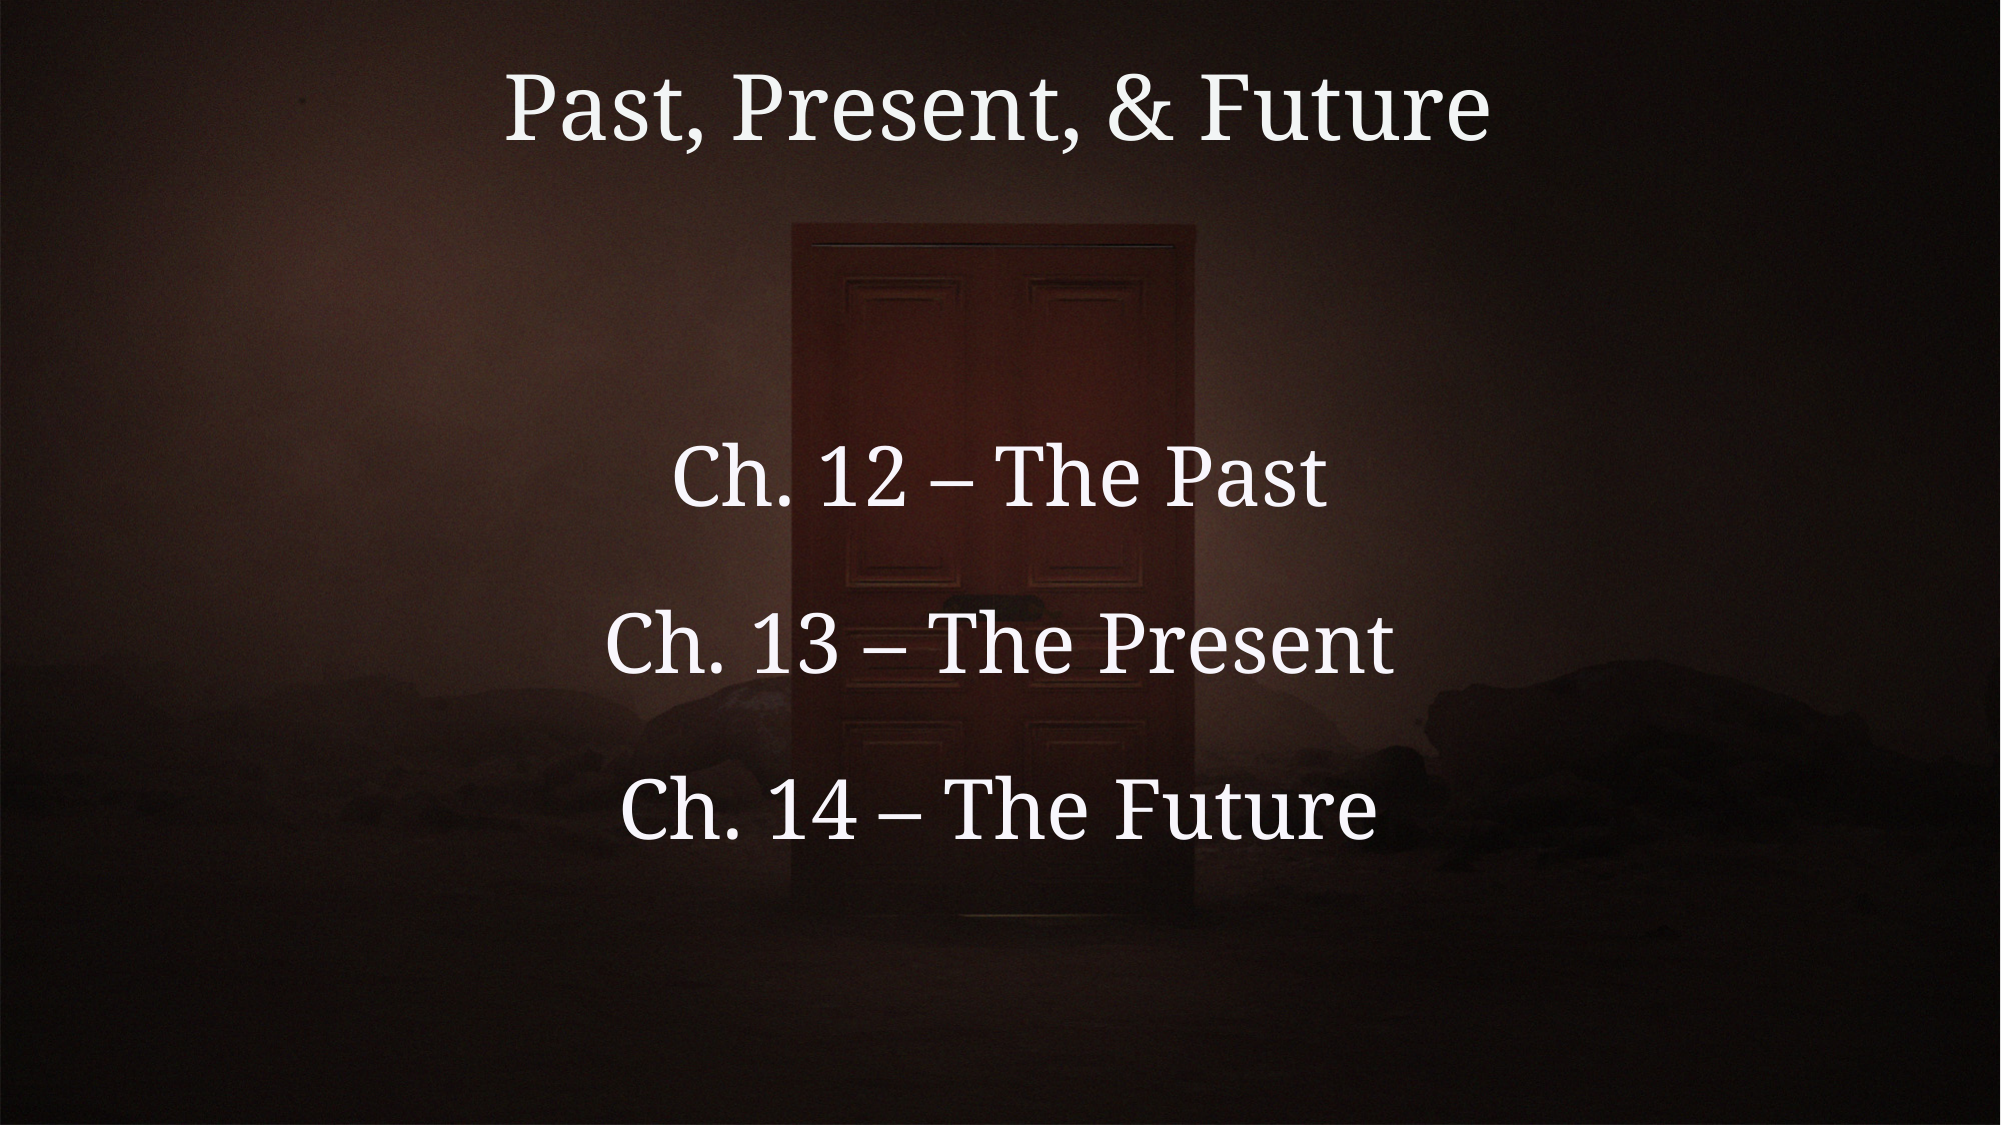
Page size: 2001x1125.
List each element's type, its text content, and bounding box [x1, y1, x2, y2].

title Past, Present, & Future [222, 44, 1776, 164]
list Ch. 12 – The Past Ch. 13 – The Present Ch. 14 – The Future [35, 250, 1965, 979]
picture [0, 0, 2001, 1125]
